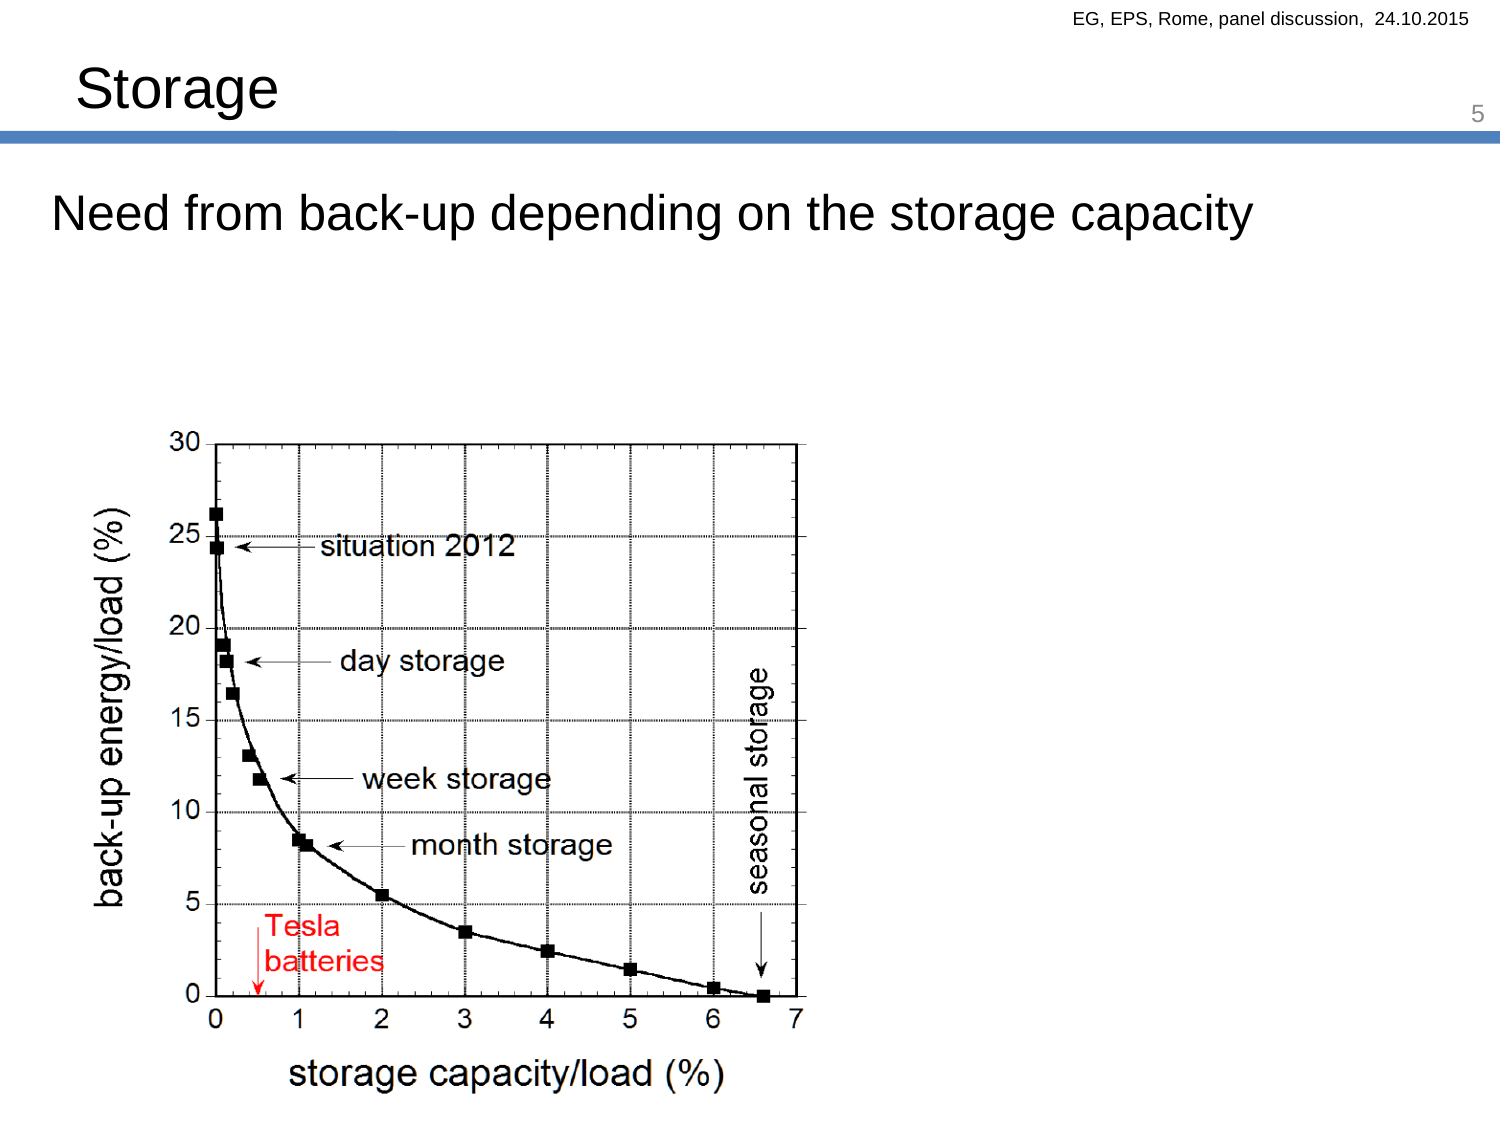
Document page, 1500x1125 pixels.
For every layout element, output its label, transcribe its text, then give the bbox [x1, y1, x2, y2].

text_box Need from back-up depending on the storage capacity [36, 172, 1270, 248]
picture [41, 278, 913, 1107]
text_box Storage [60, 43, 295, 128]
text_box 5 [1429, 87, 1500, 138]
